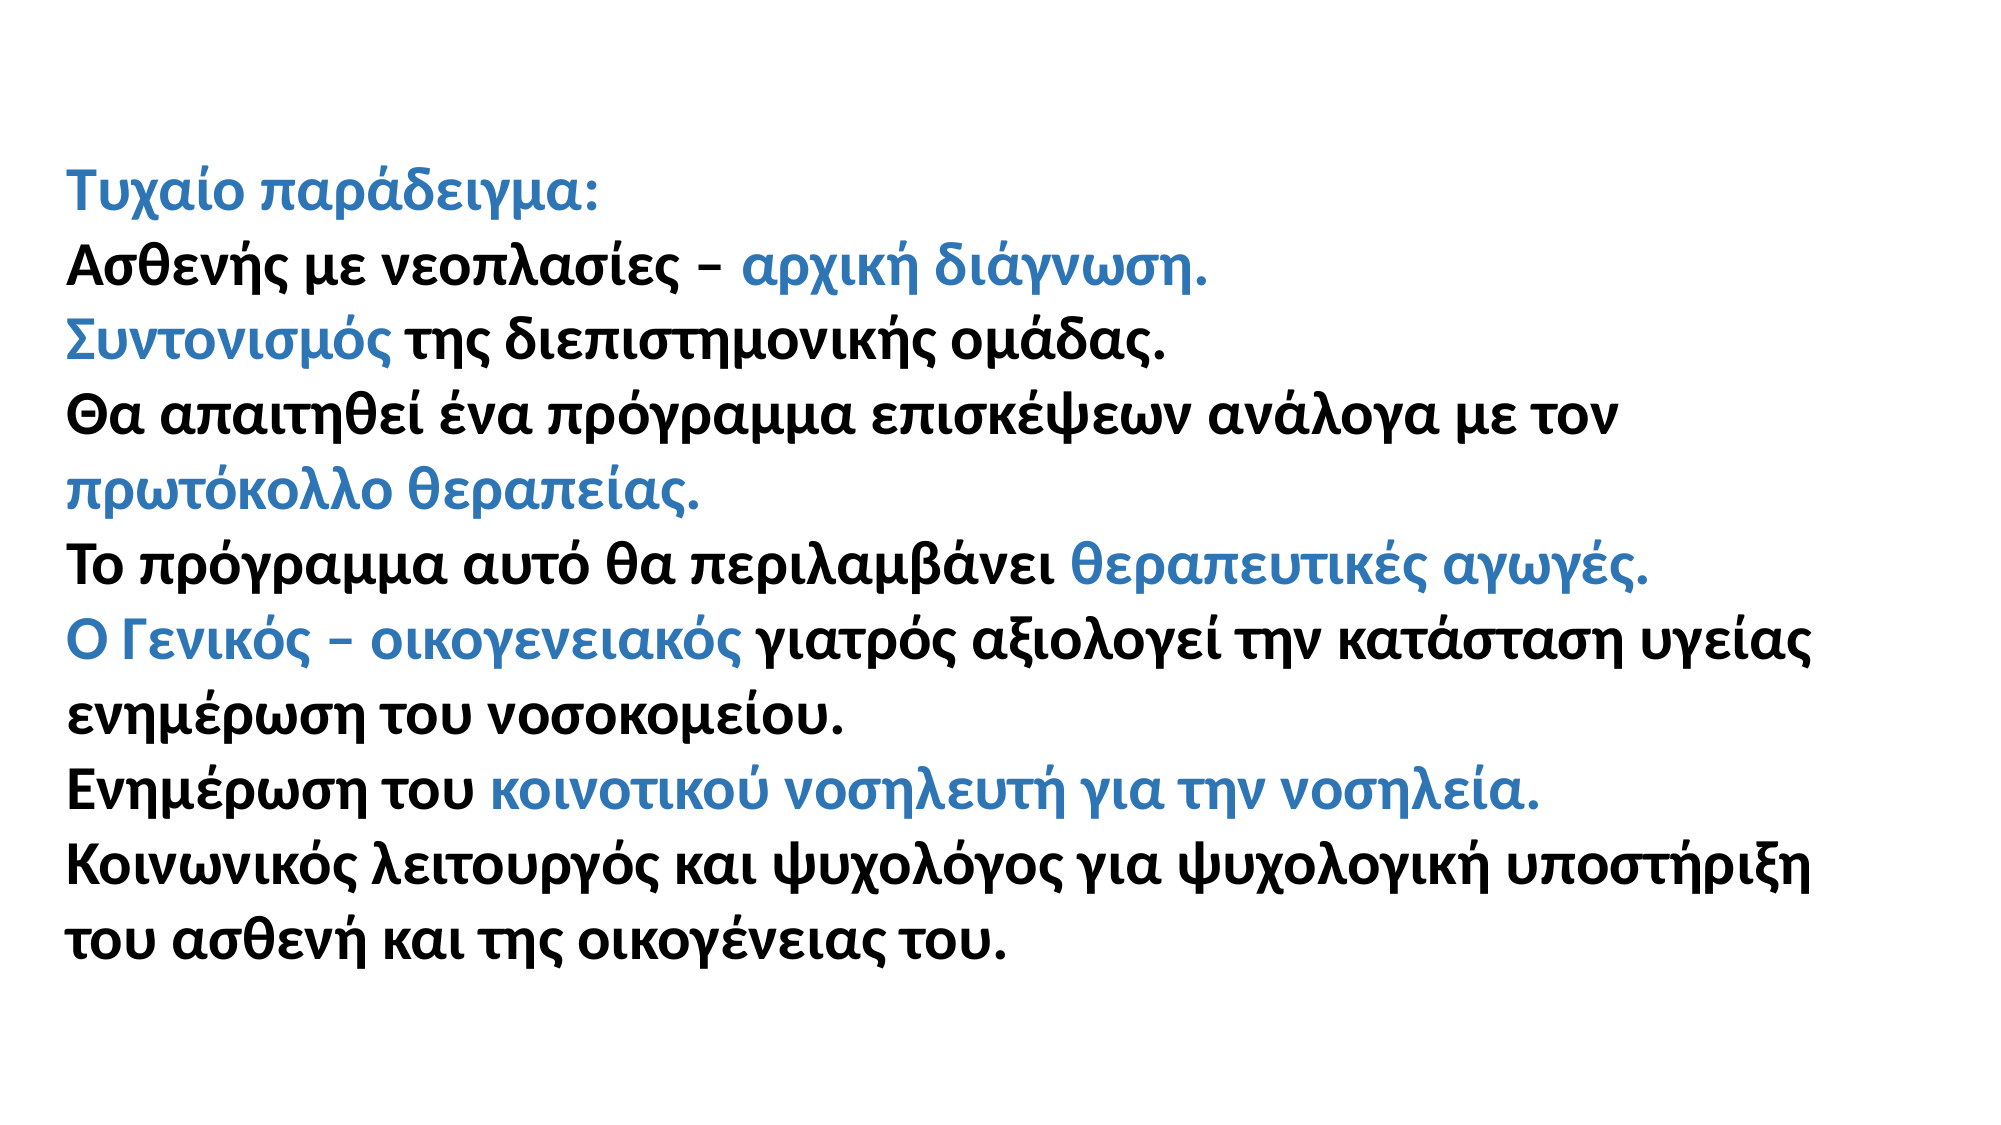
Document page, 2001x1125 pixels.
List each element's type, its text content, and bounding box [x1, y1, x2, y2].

text_box Τυχαίο παράδειγμα: Ασθενής με νεοπλασίες – αρχική διάγνωση. Συντονισμός της διεπιστημονικής ομάδας. Θα απαιτηθεί ένα πρόγραμμα επισκέψεων ανάλογα με τον πρωτόκολλο θεραπείας. Το πρόγραμμα αυτό θα περιλαμβάνει θεραπευτικές αγωγές. Ο Γενικός – οικογενειακός γιατρός αξιολογεί την κατάσταση υγείας ενημέρωση του νοσοκομείου. Ενημέρωση του κοινοτικού νοσηλευτή για την νοσηλεία. Κοινωνικός λειτουργός και ψυχολόγος για ψυχολογική υποστήριξη του ασθενή και της οικογένειας του. [51, 140, 1848, 980]
